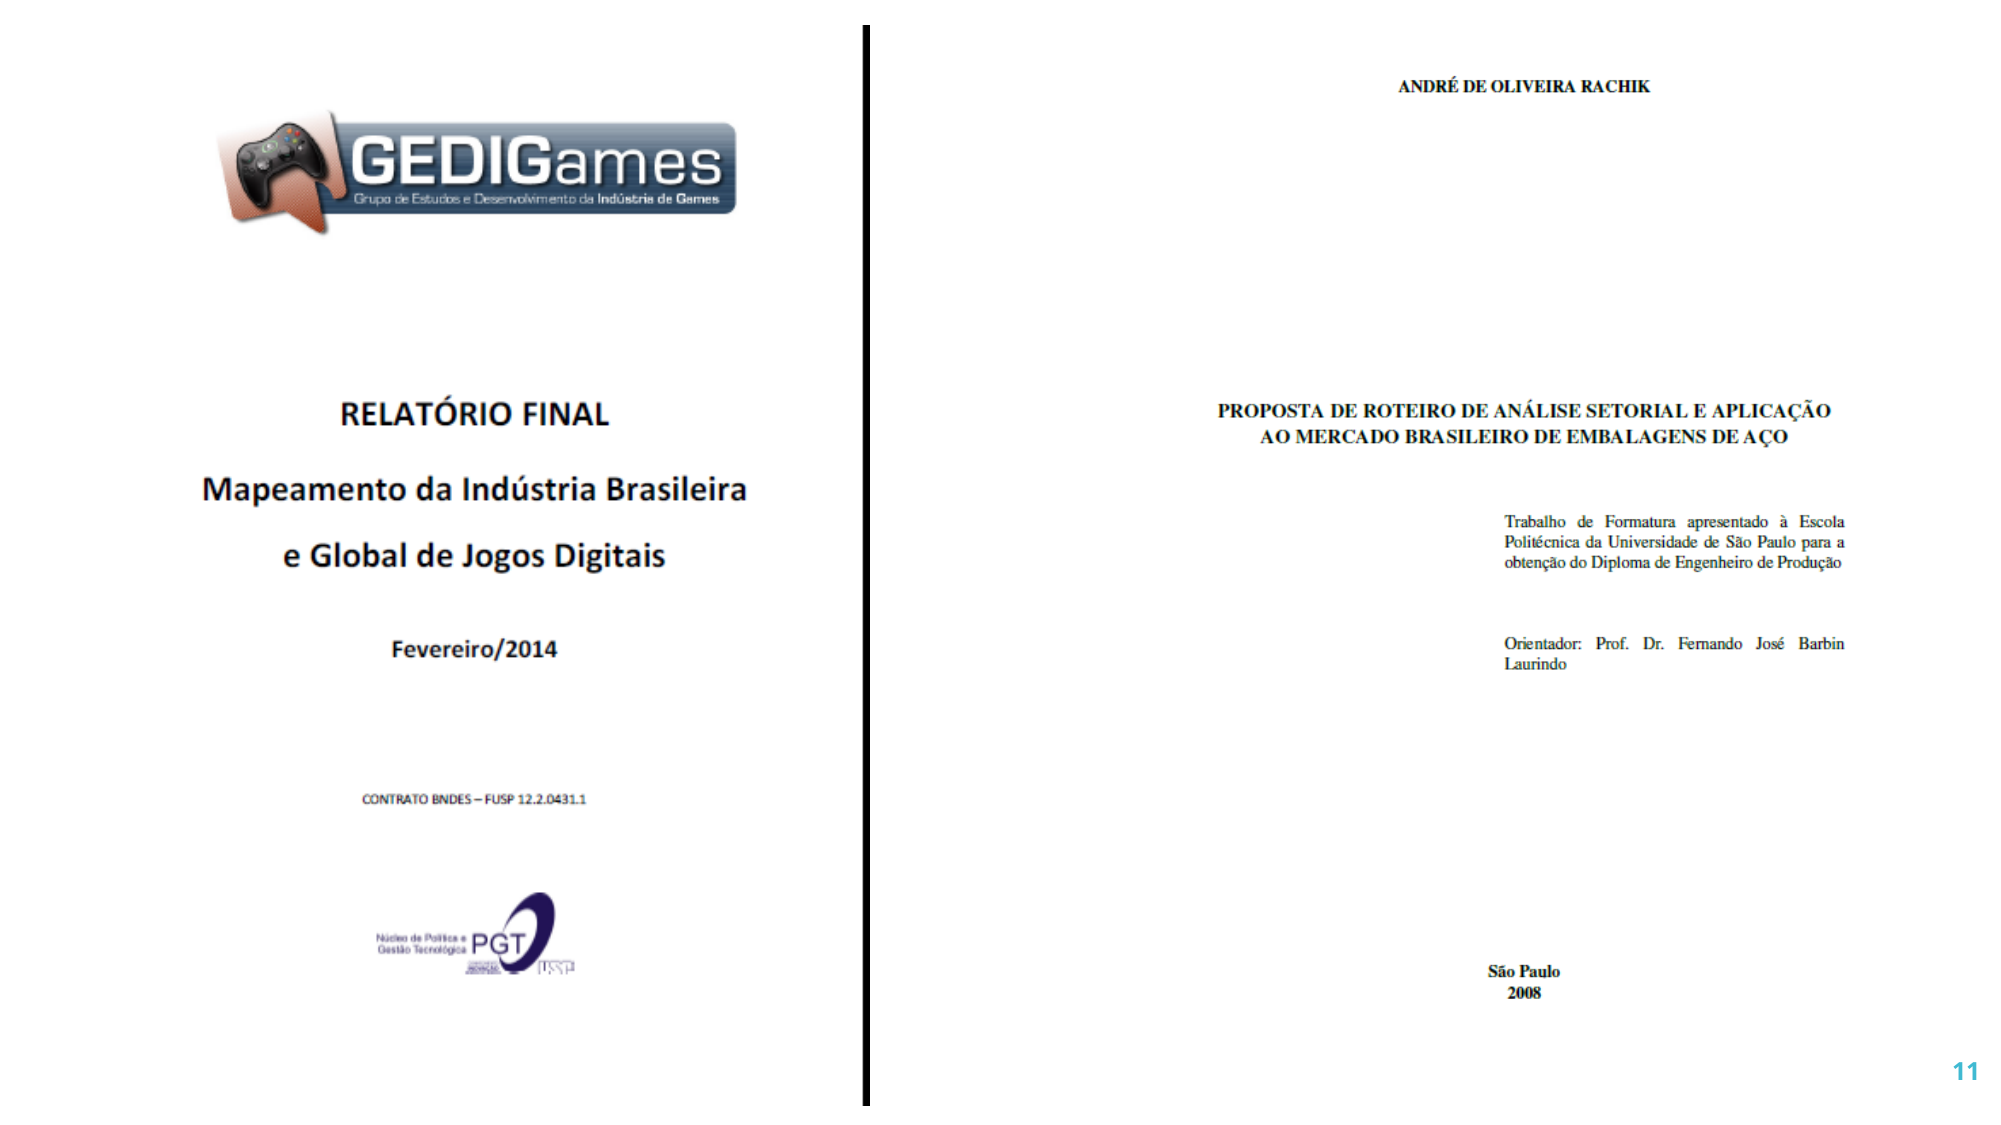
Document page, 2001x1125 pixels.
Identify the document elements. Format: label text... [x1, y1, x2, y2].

picture [92, 24, 870, 1106]
slide_number 11 [1918, 1042, 1996, 1103]
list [1103, 0, 1918, 1125]
